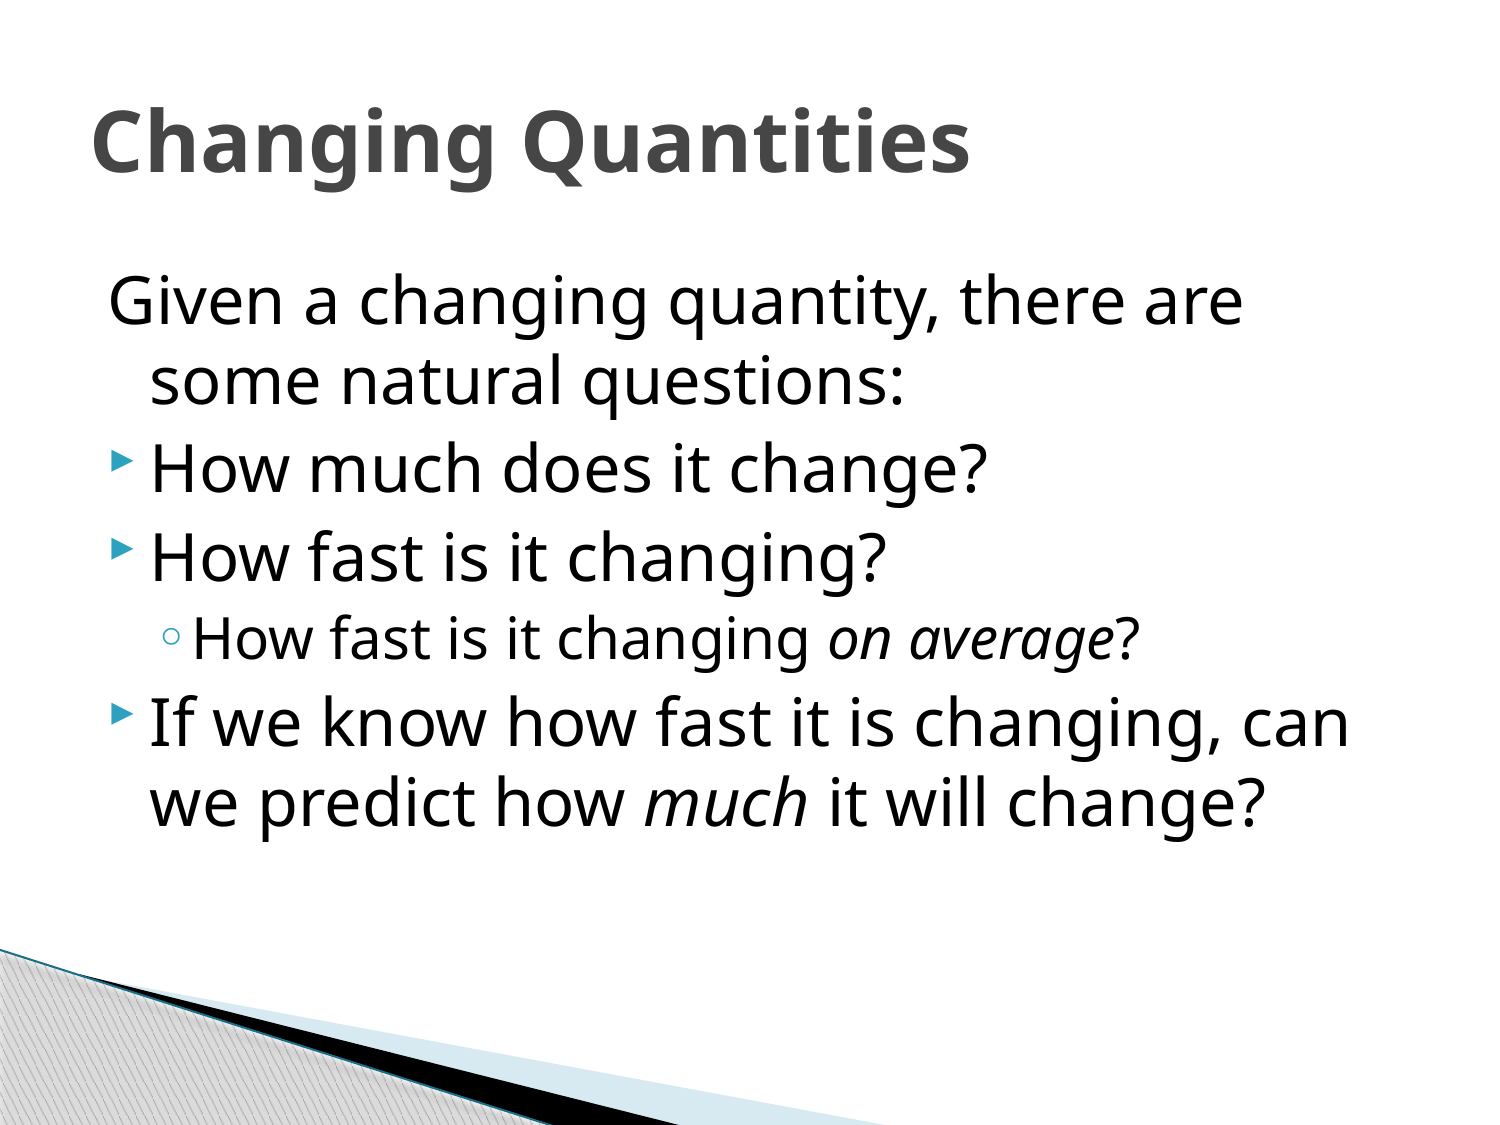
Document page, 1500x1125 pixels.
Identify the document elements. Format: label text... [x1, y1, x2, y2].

list Given a changing quantity, there are some natural questions: How much does it change? How fast is it changing? How fast is it changing on average? If we know how fast it is changing, can we predict how much it will change? [75, 249, 1425, 898]
title Changing Quantities [75, 45, 1425, 233]
